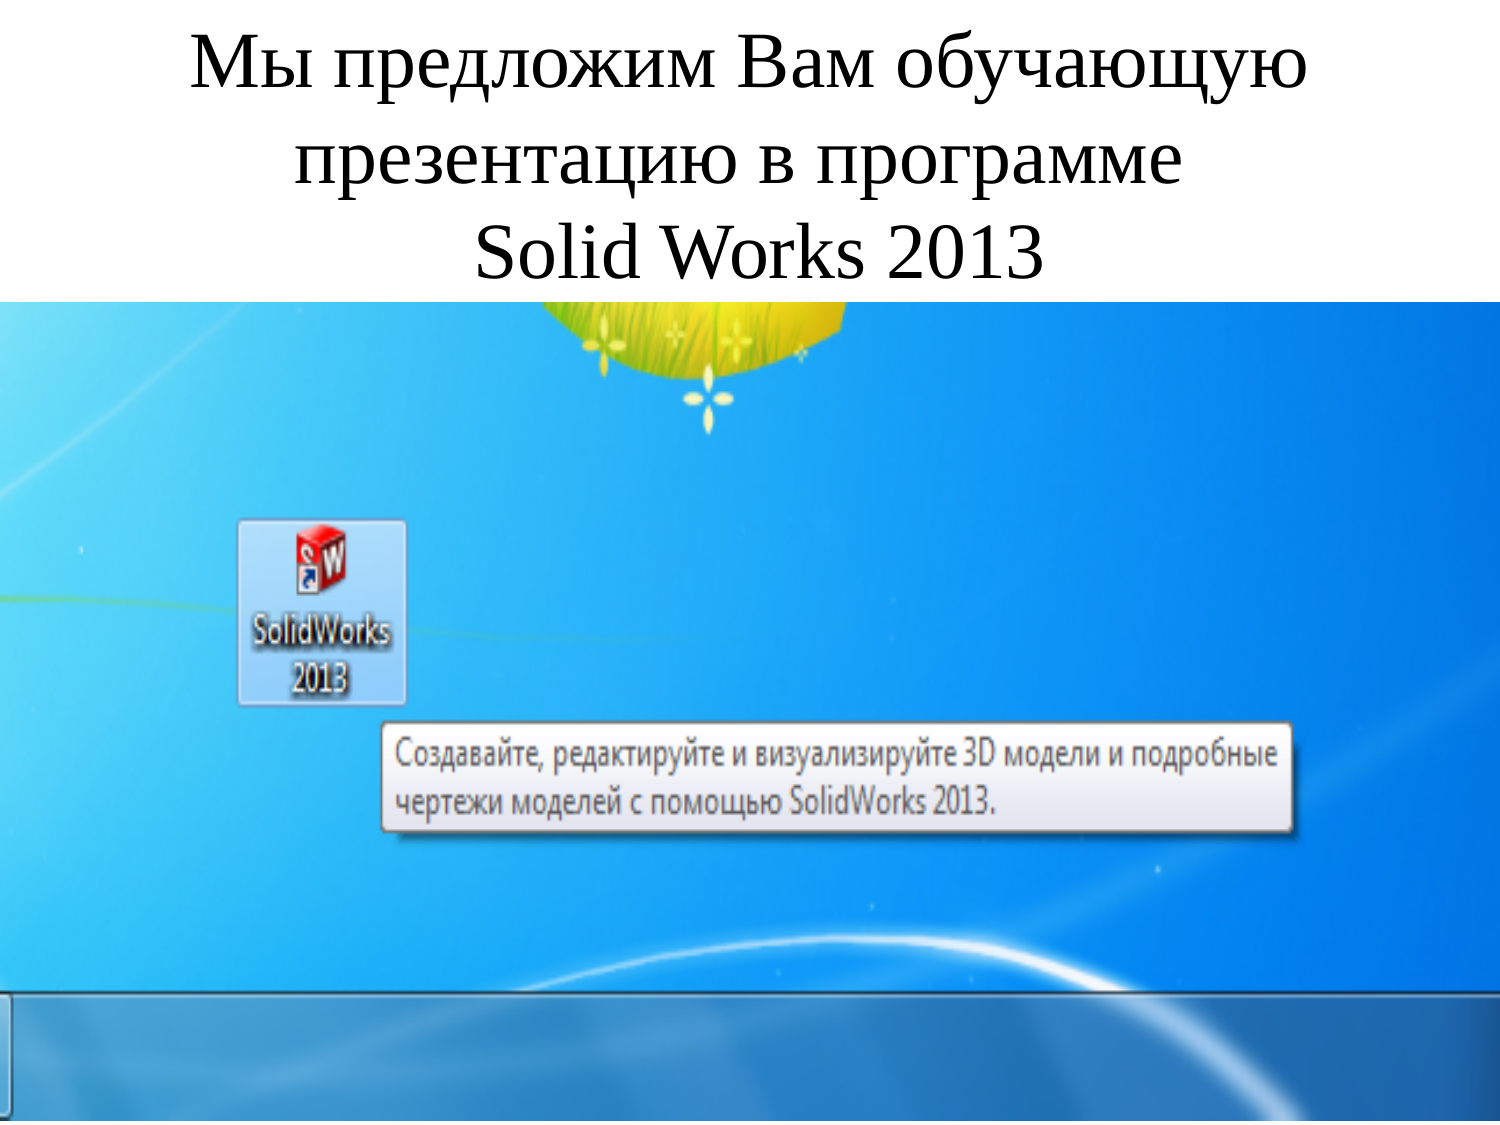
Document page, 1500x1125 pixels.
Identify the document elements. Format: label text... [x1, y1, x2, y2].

picture [0, 302, 1500, 1121]
title Мы предложим Вам обучающую презентацию в программе Solid Works 2013 [0, 0, 1500, 302]
